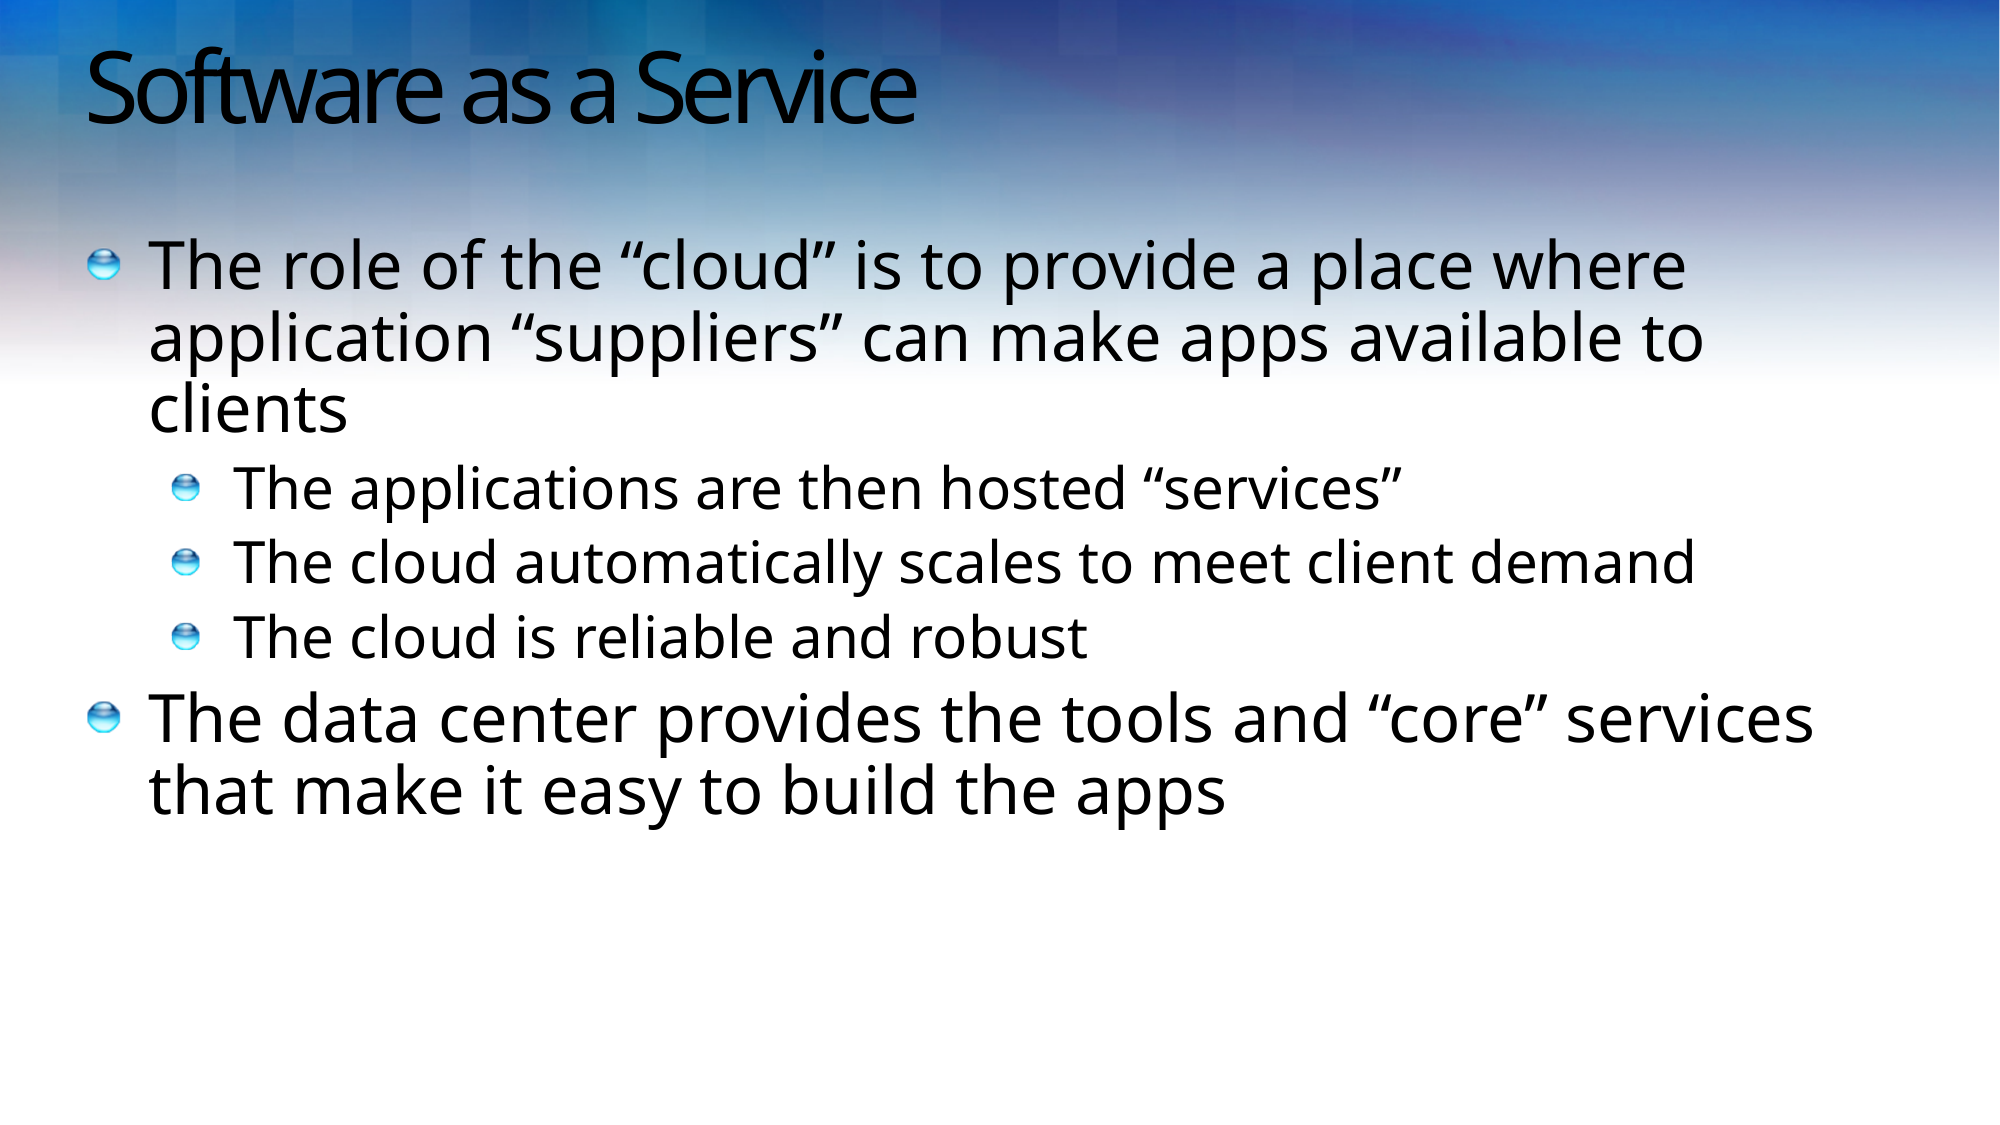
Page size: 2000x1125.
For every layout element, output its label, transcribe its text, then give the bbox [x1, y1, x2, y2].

title Software as a Service [84, 37, 1917, 147]
list The role of the “cloud” is to provide a place where application “suppliers” can make apps available to clients The applications are then hosted “services” The cloud automatically scales to meet client demand The cloud is reliable and robust The data center provides the tools and “core” services that make it easy to build the apps [83, 231, 1917, 772]
picture [0, 0, 2000, 1125]
